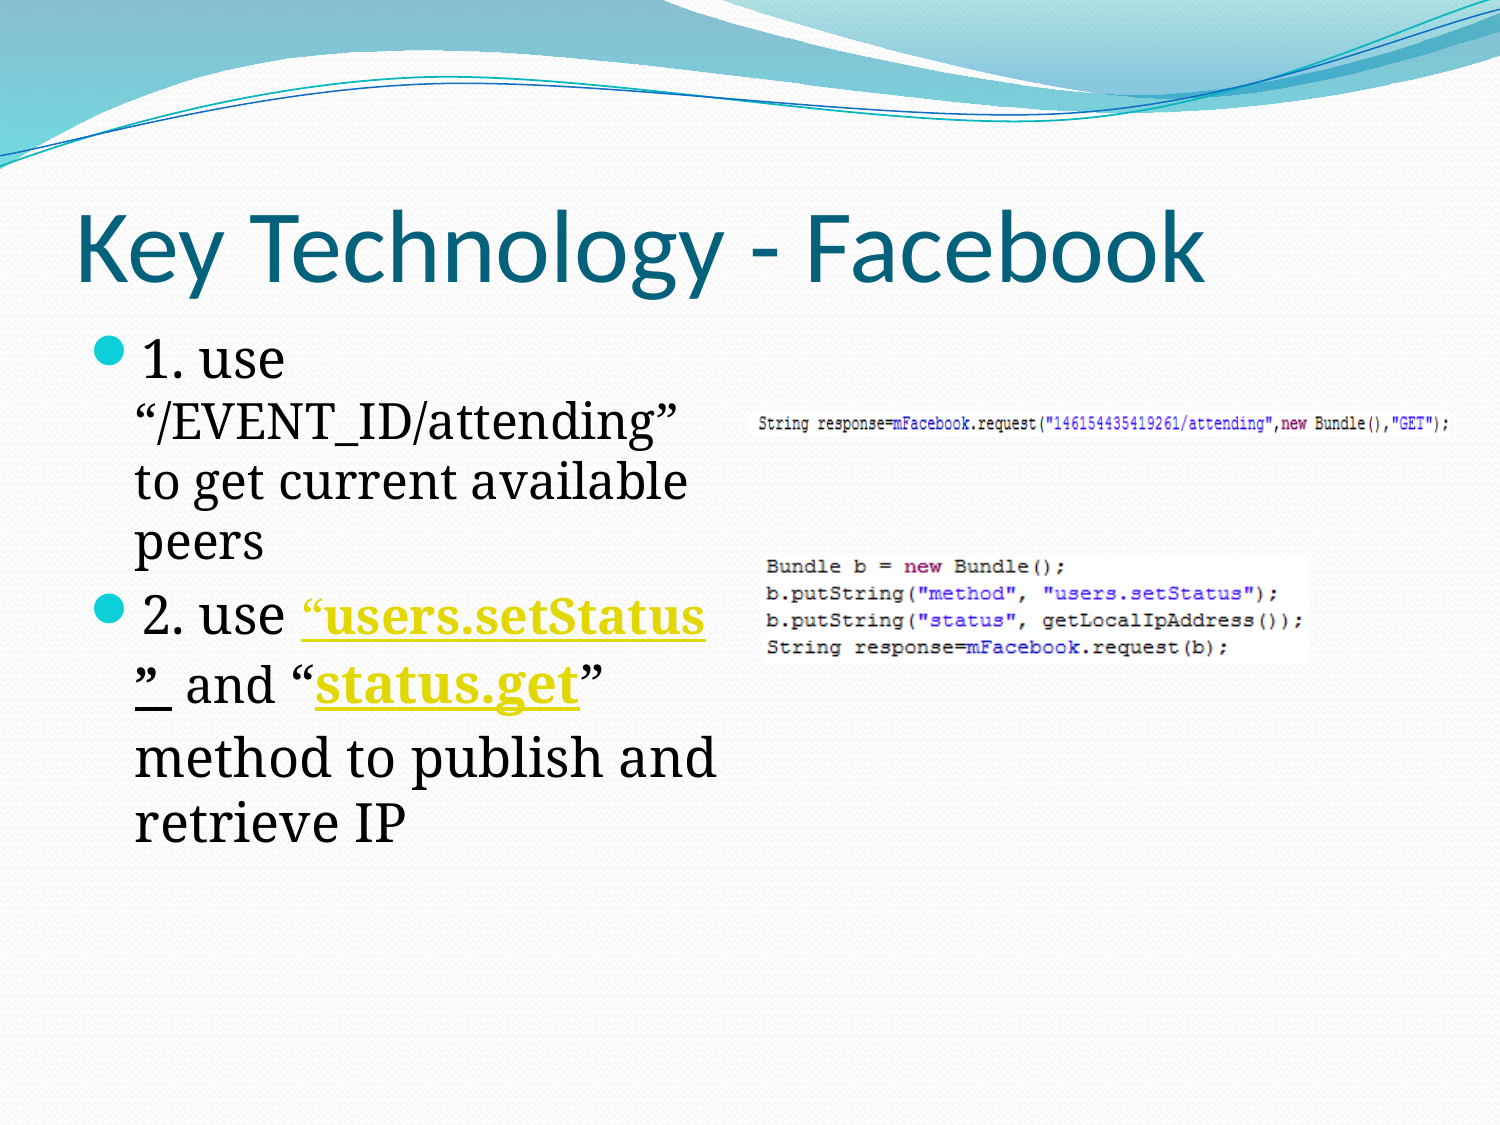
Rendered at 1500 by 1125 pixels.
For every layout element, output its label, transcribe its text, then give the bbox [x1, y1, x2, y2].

title Key Technology - Facebook [75, 115, 1425, 303]
picture [762, 557, 1310, 663]
list 1. use “/EVENT_ID/attending” to get current available peers 2. use “users.setStatus” and “status.get” method to publish and retrieve IP [75, 317, 750, 1038]
picture [749, 412, 1451, 437]
